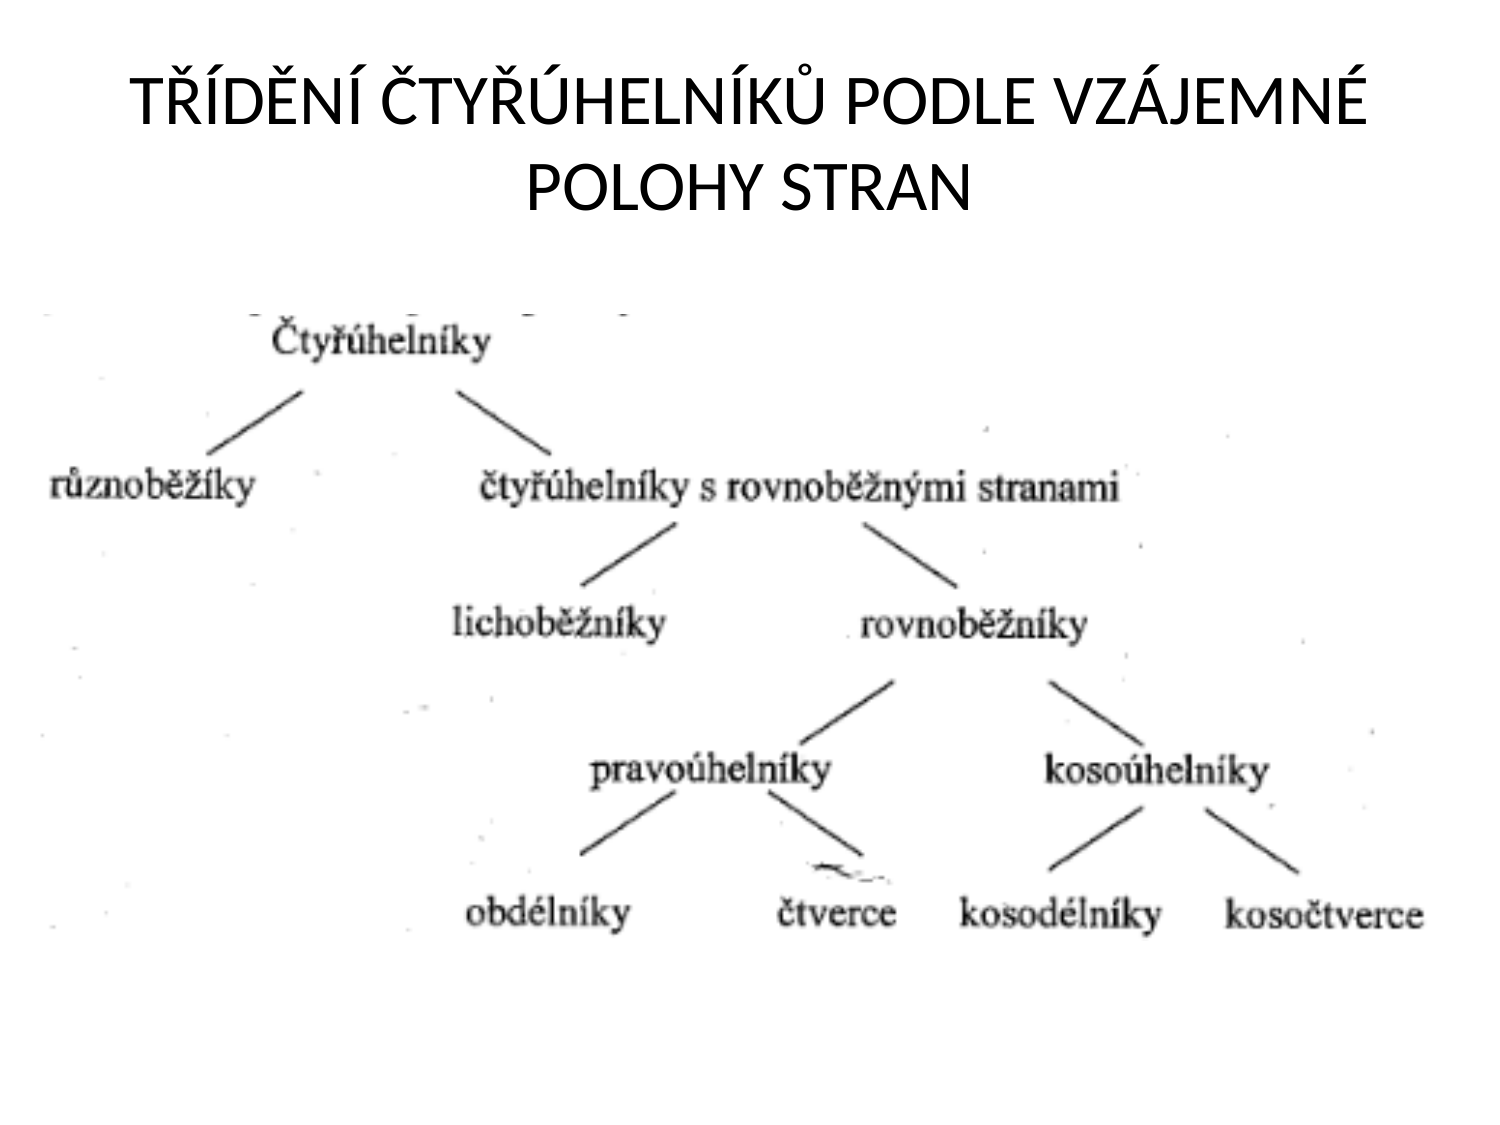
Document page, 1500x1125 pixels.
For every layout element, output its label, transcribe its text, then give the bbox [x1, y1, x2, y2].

title TŘÍDĚNÍ ČTYŘÚHELNÍKŮ PODLE VZÁJEMNÉ POLOHY STRAN [75, 45, 1425, 233]
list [38, 314, 1434, 941]
